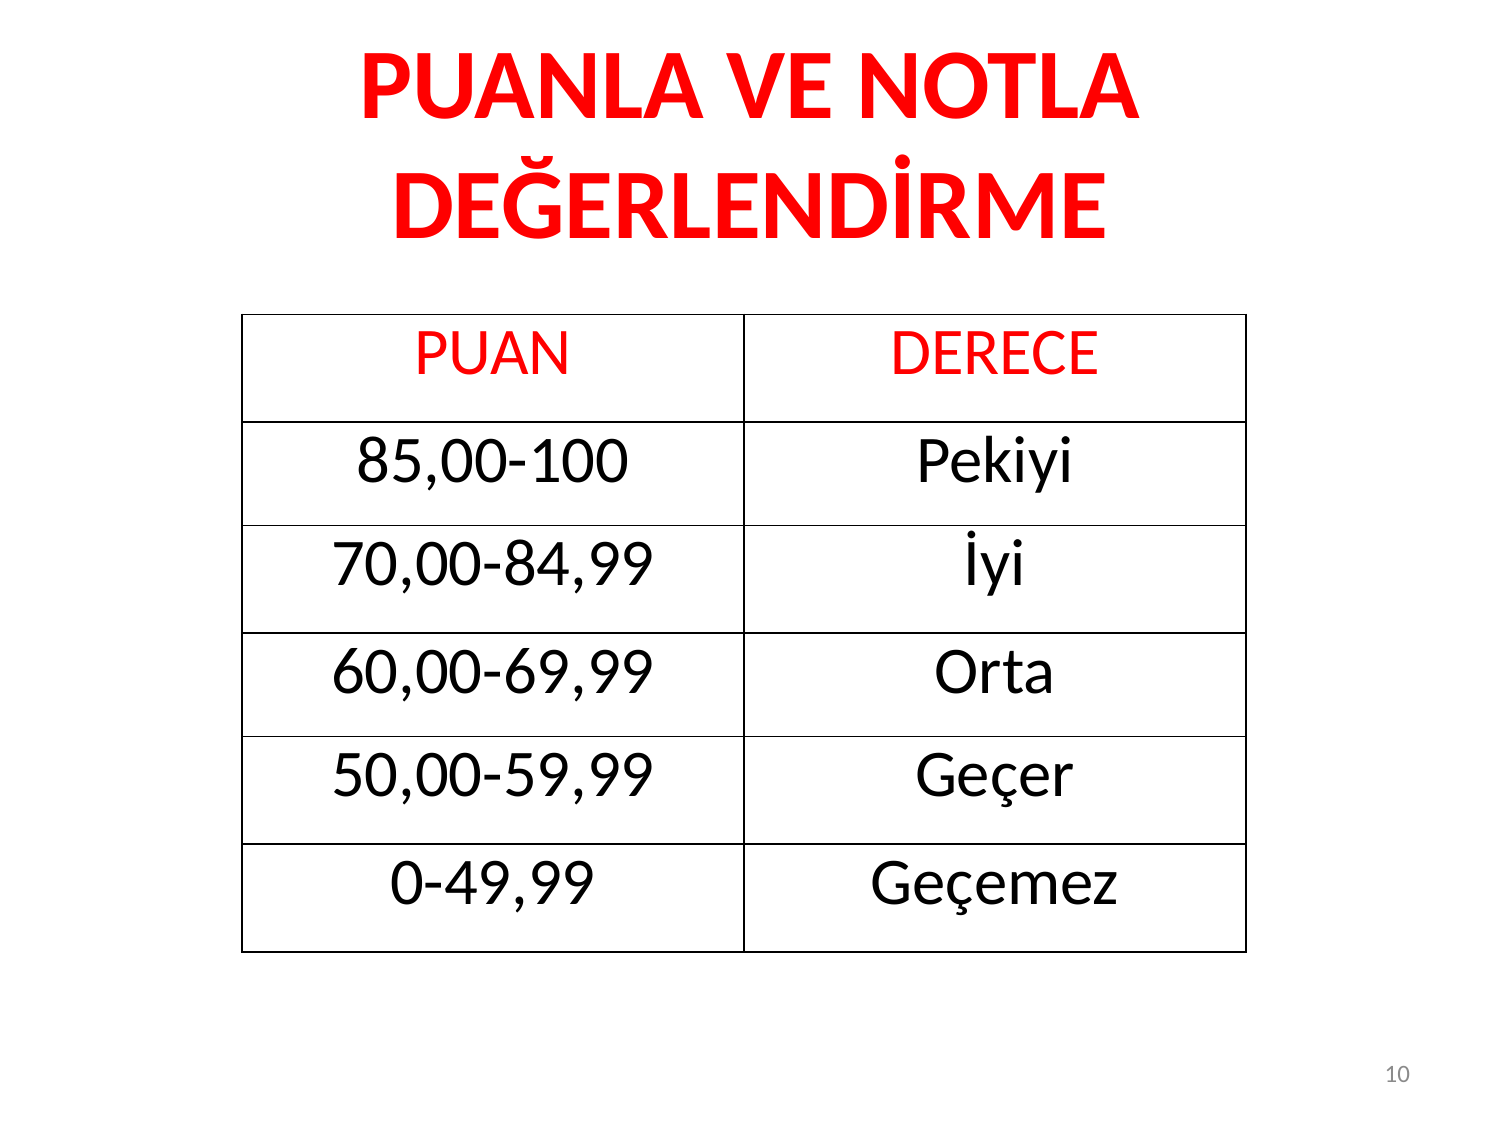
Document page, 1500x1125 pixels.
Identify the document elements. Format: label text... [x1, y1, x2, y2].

table_header PUAN [243, 315, 743, 421]
table_cell Geçemez [745, 845, 1245, 951]
table_cell 50,00-59,99 [243, 737, 743, 843]
table_cell Pekiyi [745, 423, 1245, 525]
table_cell İyi [745, 526, 1245, 632]
table_cell 85,00-100 [243, 423, 743, 525]
table_cell 60,00-69,99 [243, 634, 743, 736]
table_cell 70,00-84,99 [243, 526, 743, 632]
title PUANLA VE NOTLA DEĞERLENDİRME [75, 45, 1425, 233]
table_header DERECE [745, 315, 1245, 421]
table_cell Orta [745, 634, 1245, 736]
table_cell 0-49,99 [243, 845, 743, 951]
table_cell Geçer [745, 737, 1245, 843]
slide_number 10 [1074, 1042, 1425, 1103]
